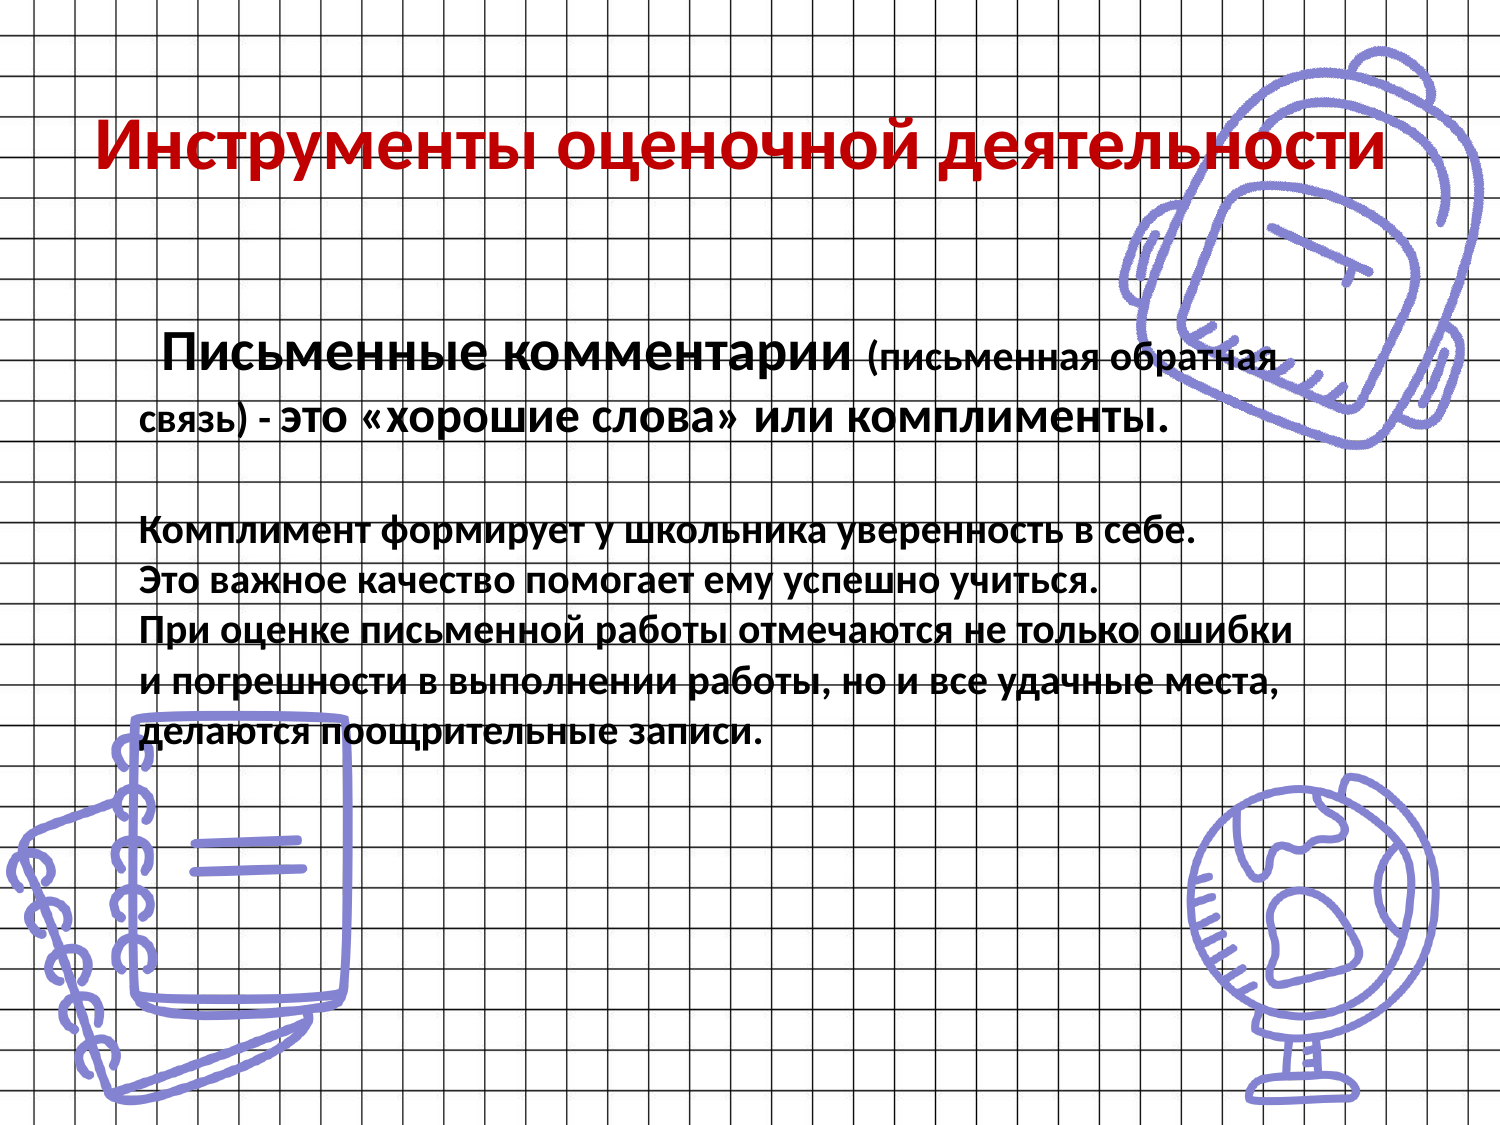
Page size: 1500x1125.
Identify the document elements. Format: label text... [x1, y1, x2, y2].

picture [0, 0, 1185, 687]
picture [396, 760, 1123, 1125]
picture [1329, 395, 1500, 748]
text_box Письменные комментарии (письменная обратная связь) - это «хорошие слова» или комплименты. Комплимент формирует у школьника уверенность в себе. Это важное качество помогает ему успешно учиться. При оценке письменной работы отмечаются не только ошибки и погрешности в выполнении работы, но и все удачные места, делаются поощрительные записи. [123, 304, 1329, 760]
title Инструменты оценочной деятельности [75, 45, 1425, 233]
picture [1358, 0, 1500, 63]
